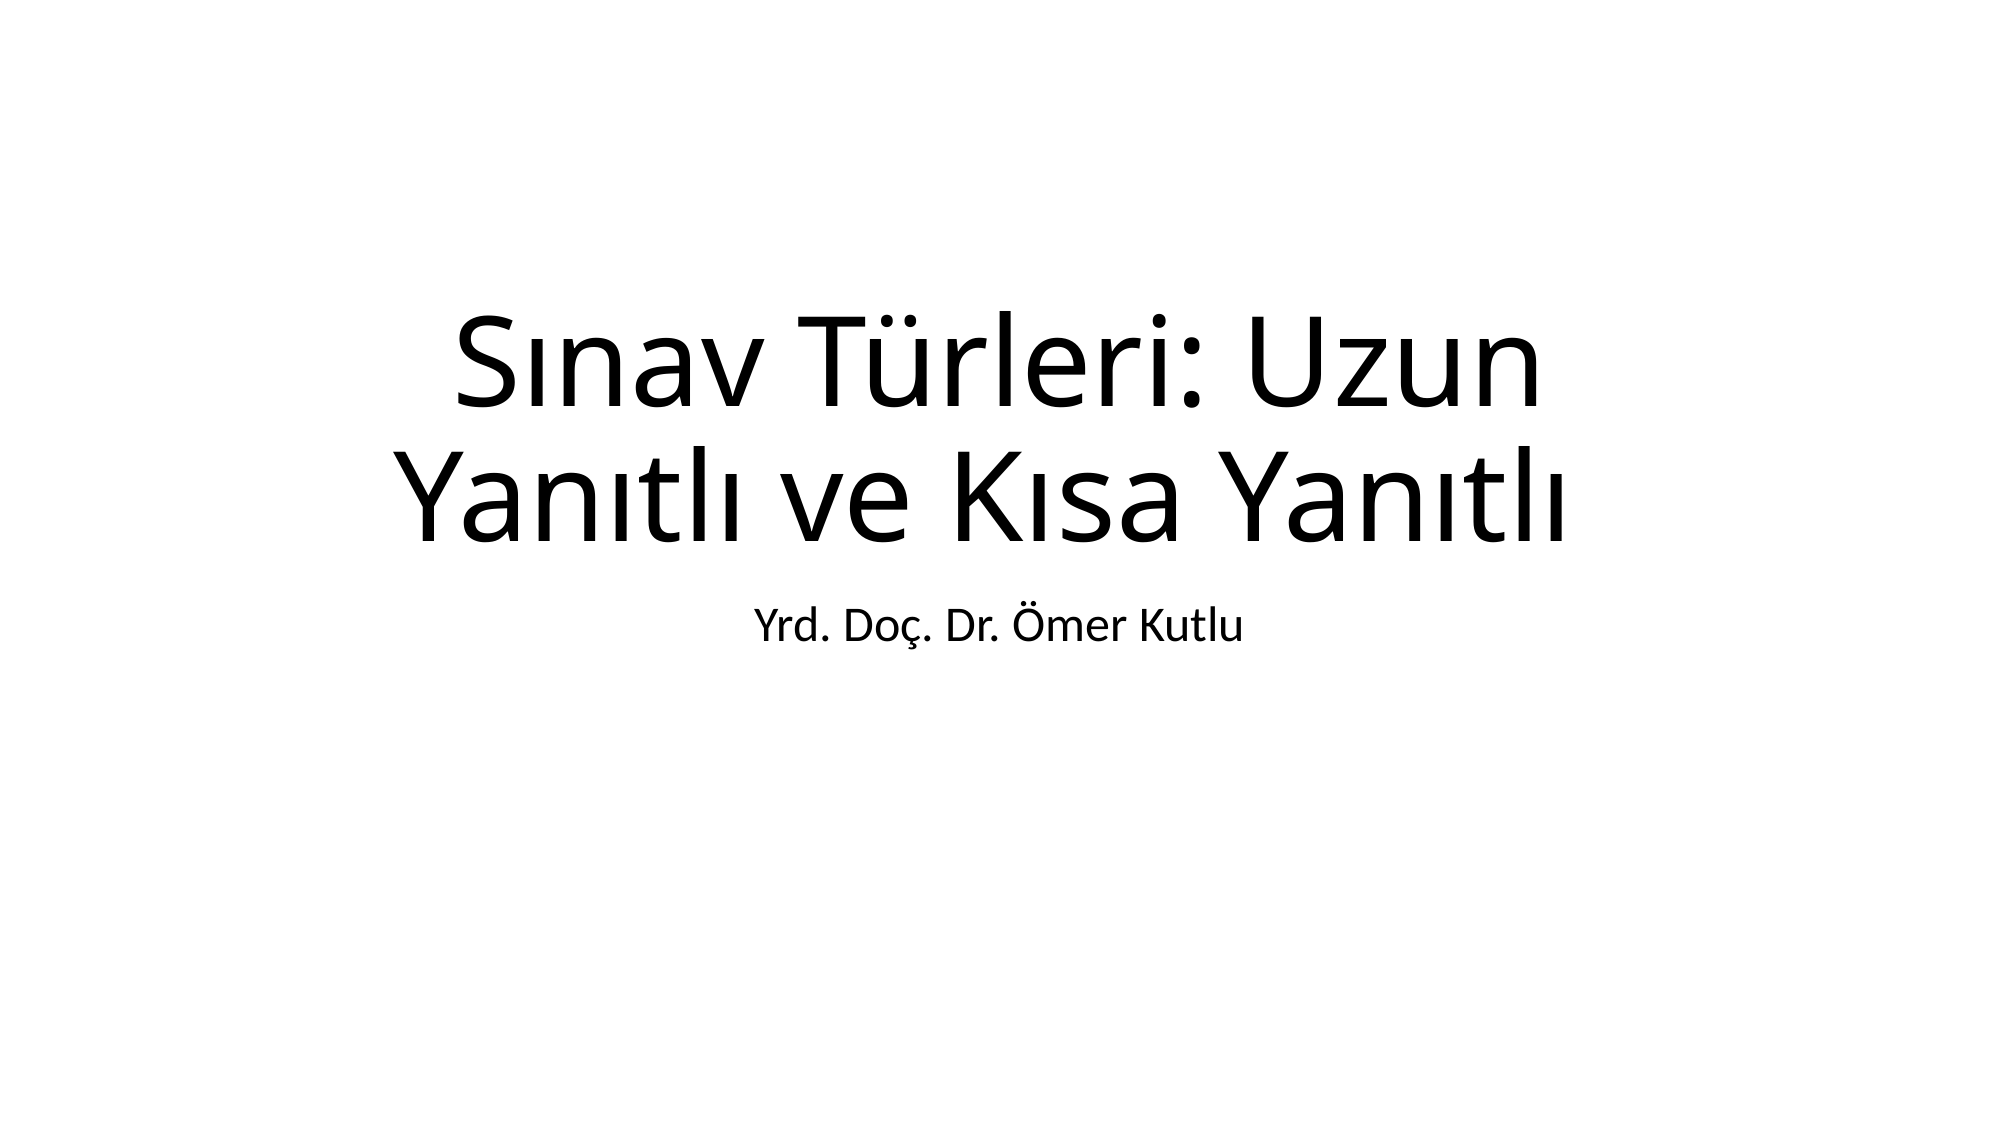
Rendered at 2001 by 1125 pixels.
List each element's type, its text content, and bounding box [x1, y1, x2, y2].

subtitle Yrd. Doç. Dr. Ömer Kutlu [249, 590, 1750, 863]
title Sınav Türleri: Uzun Yanıtlı ve Kısa Yanıtlı [249, 184, 1750, 576]
